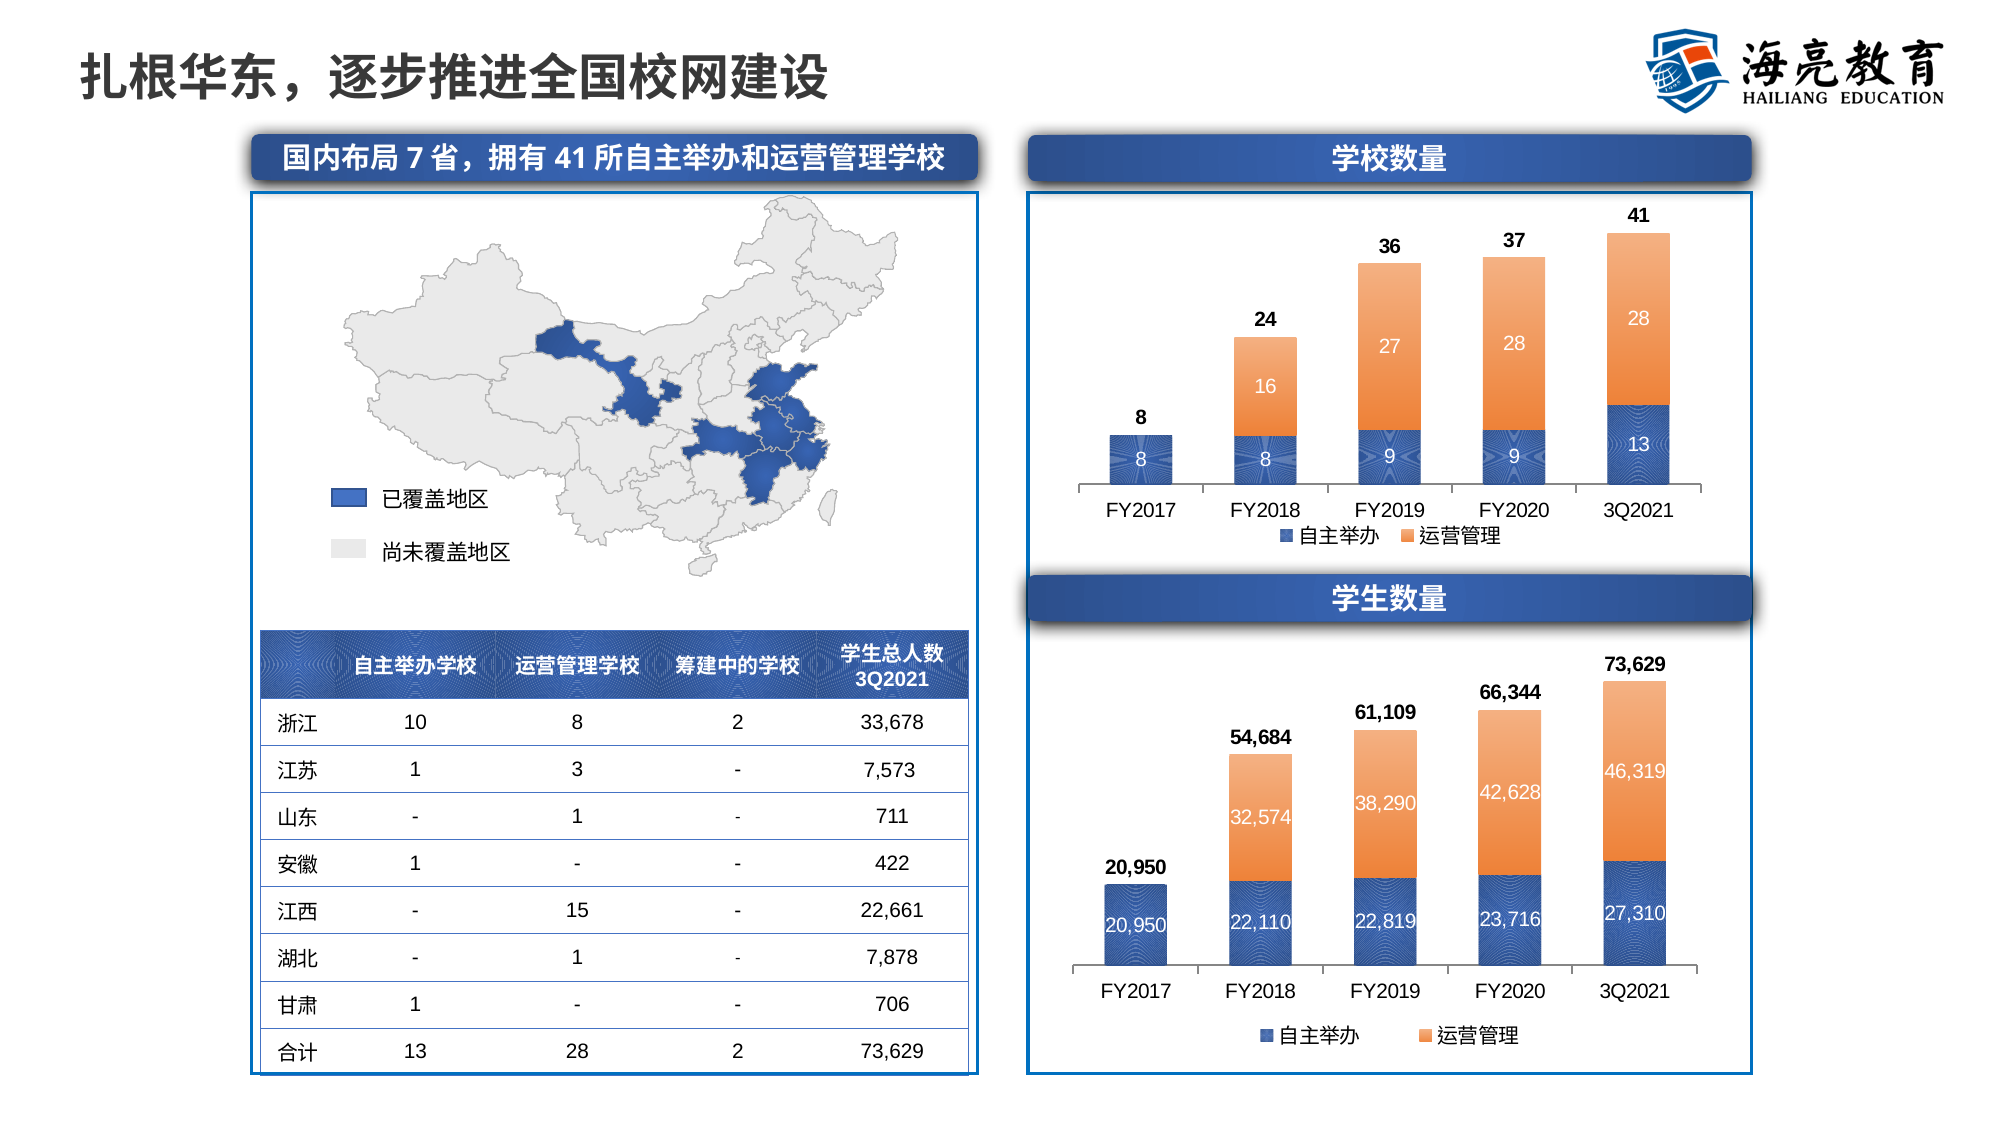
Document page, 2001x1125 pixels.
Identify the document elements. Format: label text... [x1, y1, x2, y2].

chart [1074, 204, 1707, 560]
text_box [1026, 198, 1753, 564]
text_box [1026, 638, 1753, 1075]
chart [1057, 575, 1723, 1066]
picture [1618, 18, 1971, 123]
text_box 学校数量 [1026, 133, 1754, 183]
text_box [331, 195, 898, 577]
table_cell 270,207 [1026, 564, 1753, 571]
table_cell 270,207 [1723, 633, 1753, 638]
text_box 国内布局7省，拥有41所自主举办和运营管理学校 [249, 132, 980, 183]
text_box 学生数量 [1025, 573, 1754, 623]
title 扎根华东，逐步推进全国校网建设 [78, 18, 1573, 106]
table_cell 270,207 [1026, 631, 1057, 638]
table_cell 270,207 [1026, 191, 1753, 198]
text_box [250, 191, 979, 1075]
